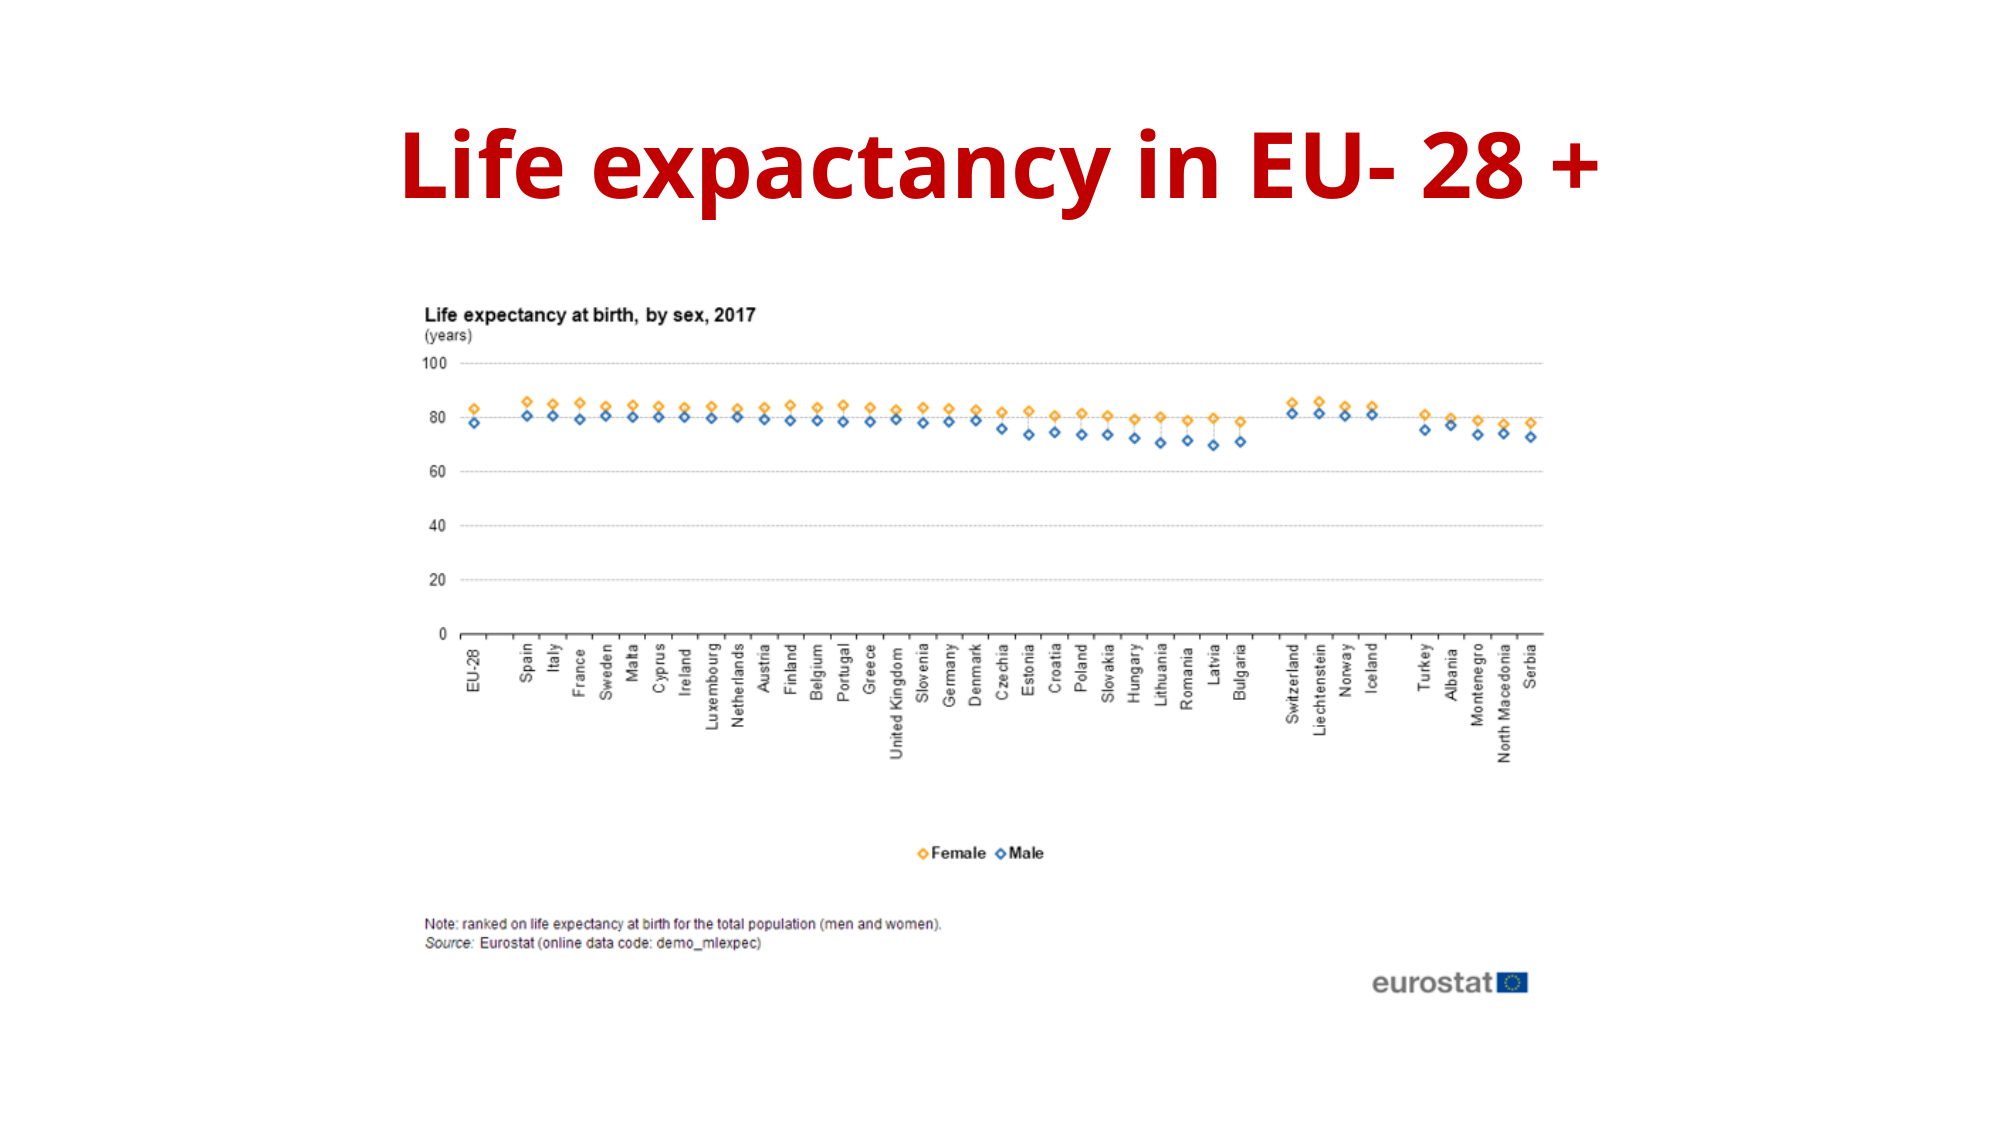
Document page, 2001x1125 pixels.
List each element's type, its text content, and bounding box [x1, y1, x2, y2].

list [416, 299, 1584, 1014]
title Life expactancy in EU- 28 + [137, 59, 1863, 278]
